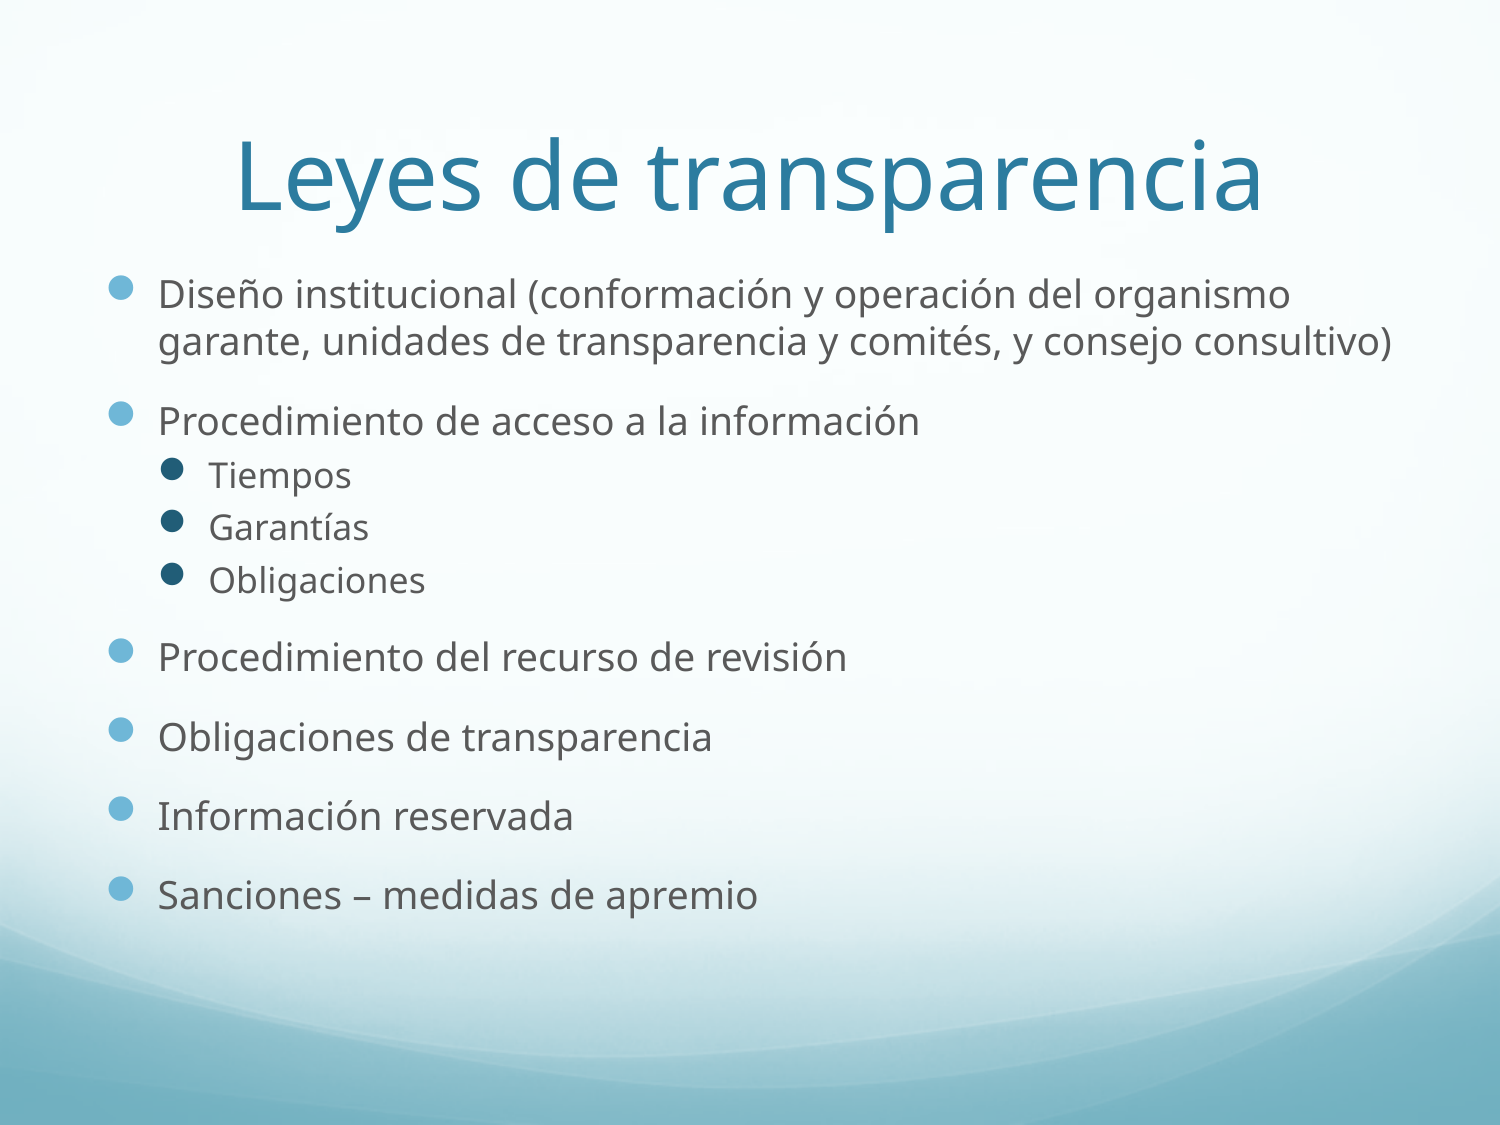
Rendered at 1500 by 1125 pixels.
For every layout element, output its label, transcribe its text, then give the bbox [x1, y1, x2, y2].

title Leyes de transparencia [90, 17, 1410, 237]
list Diseño institucional (conformación y operación del organismo garante, unidades de transparencia y comités, y consejo consultivo) Procedimiento de acceso a la información Tiempos Garantías Obligaciones Procedimiento del recurso de revisión Obligaciones de transparencia Información reservada Sanciones – medidas de apremio [90, 262, 1410, 975]
